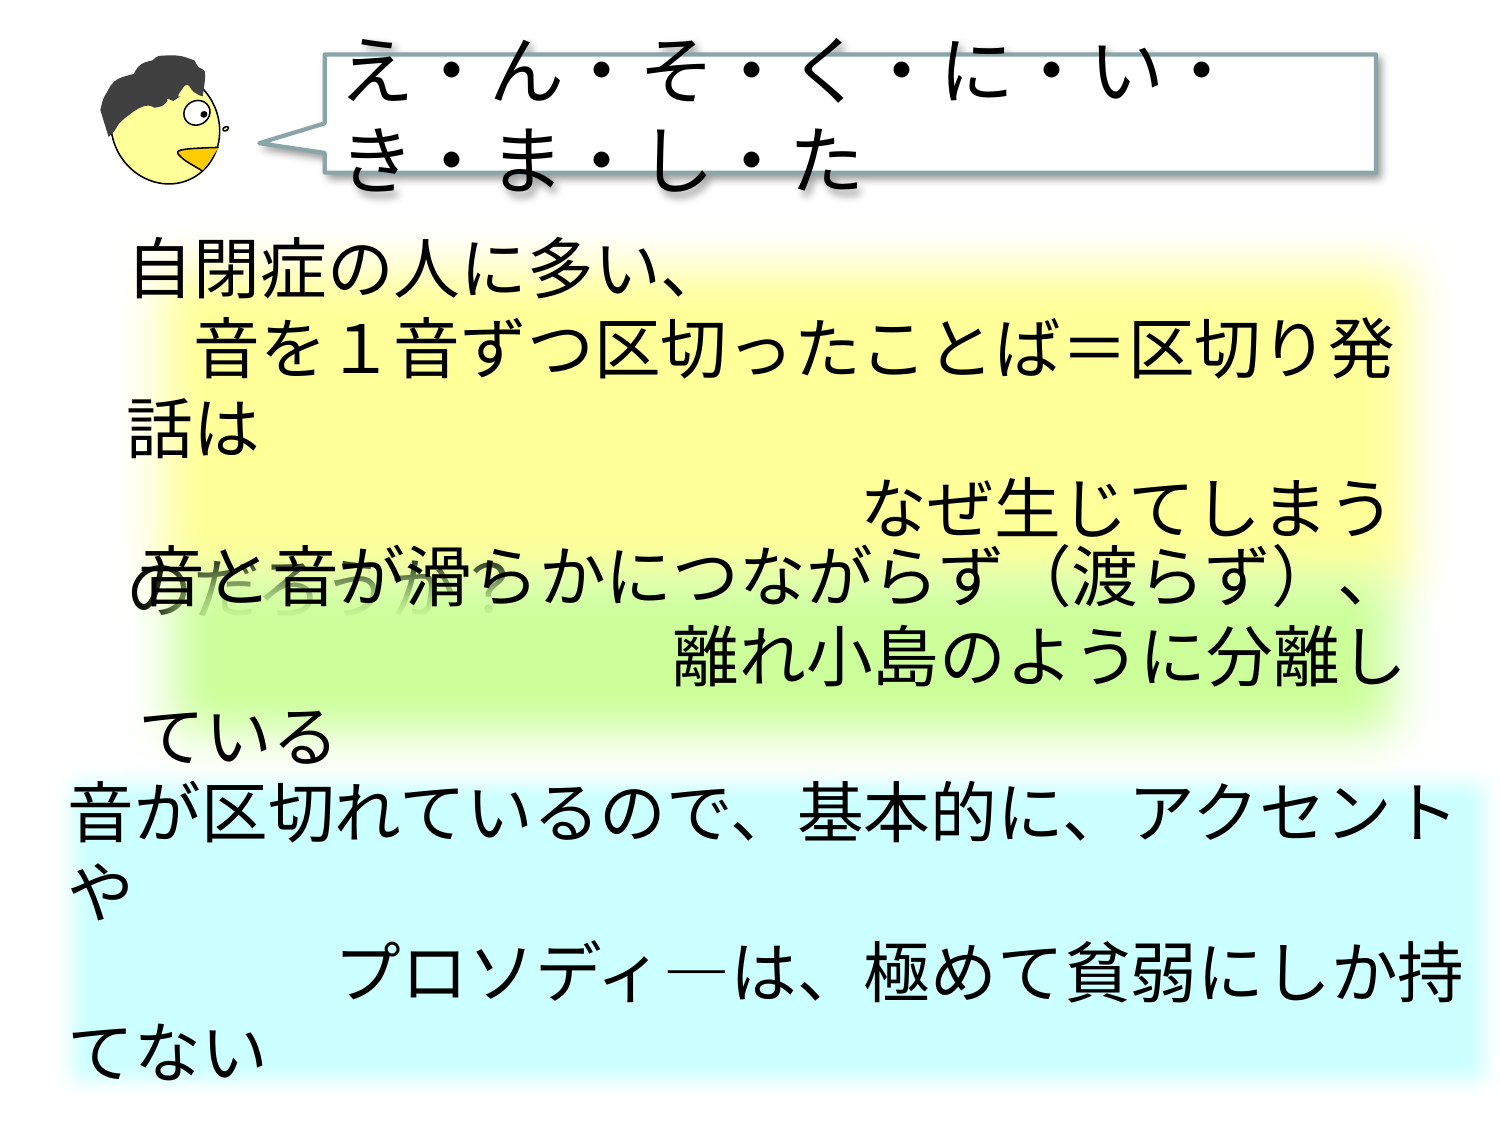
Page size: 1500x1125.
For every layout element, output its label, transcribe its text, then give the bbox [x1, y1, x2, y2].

text_box 音と音が滑らかにつながらず（渡らず）、 離れ小島のように分離している [206, 608, 1362, 702]
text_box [100, 54, 221, 185]
text_box え・ん・そ・く・に・い・き・ま・し・た [257, 52, 1379, 175]
text_box 音が区切れているので、基本的に、アクセントや プロソディ―は、極めて貧弱にしか持てない [86, 797, 1470, 1068]
text_box 自閉症の人に多い、 音を１音ずつ区切ったことば＝区切り発話は なぜ生じてしまうのだろうか？ [195, 303, 1379, 556]
